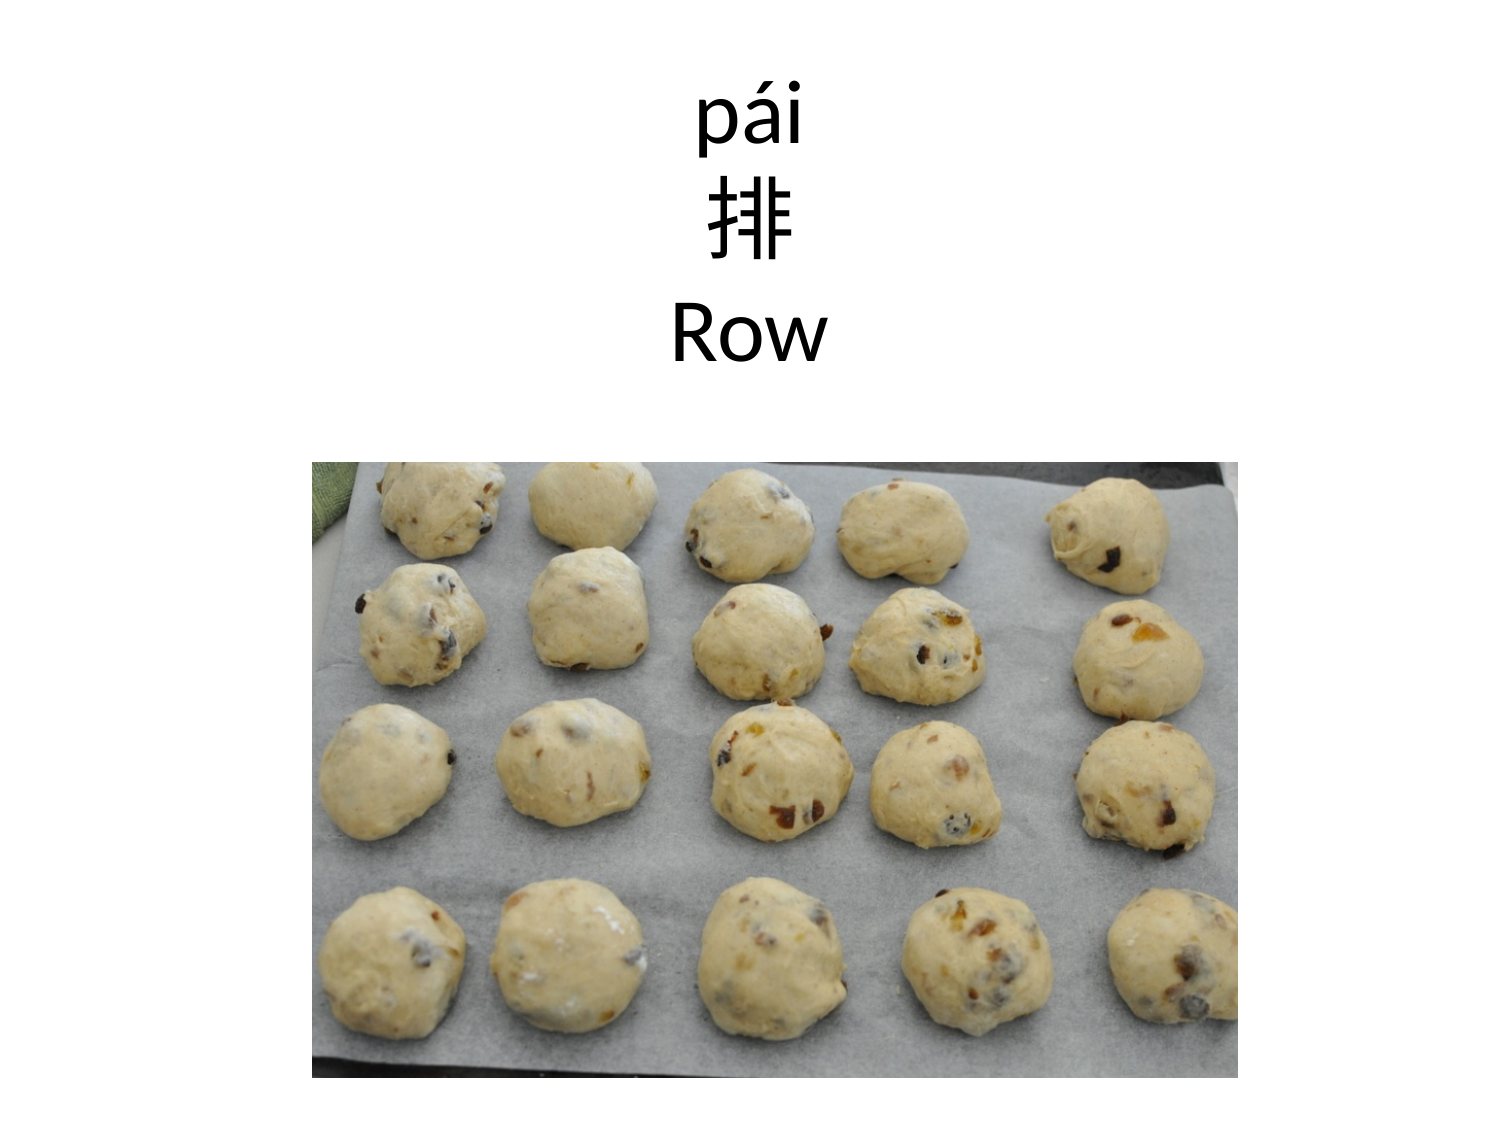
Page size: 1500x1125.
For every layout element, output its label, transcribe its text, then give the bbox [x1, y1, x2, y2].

title pái 排 Row [75, 45, 1425, 388]
picture [312, 462, 1238, 1078]
